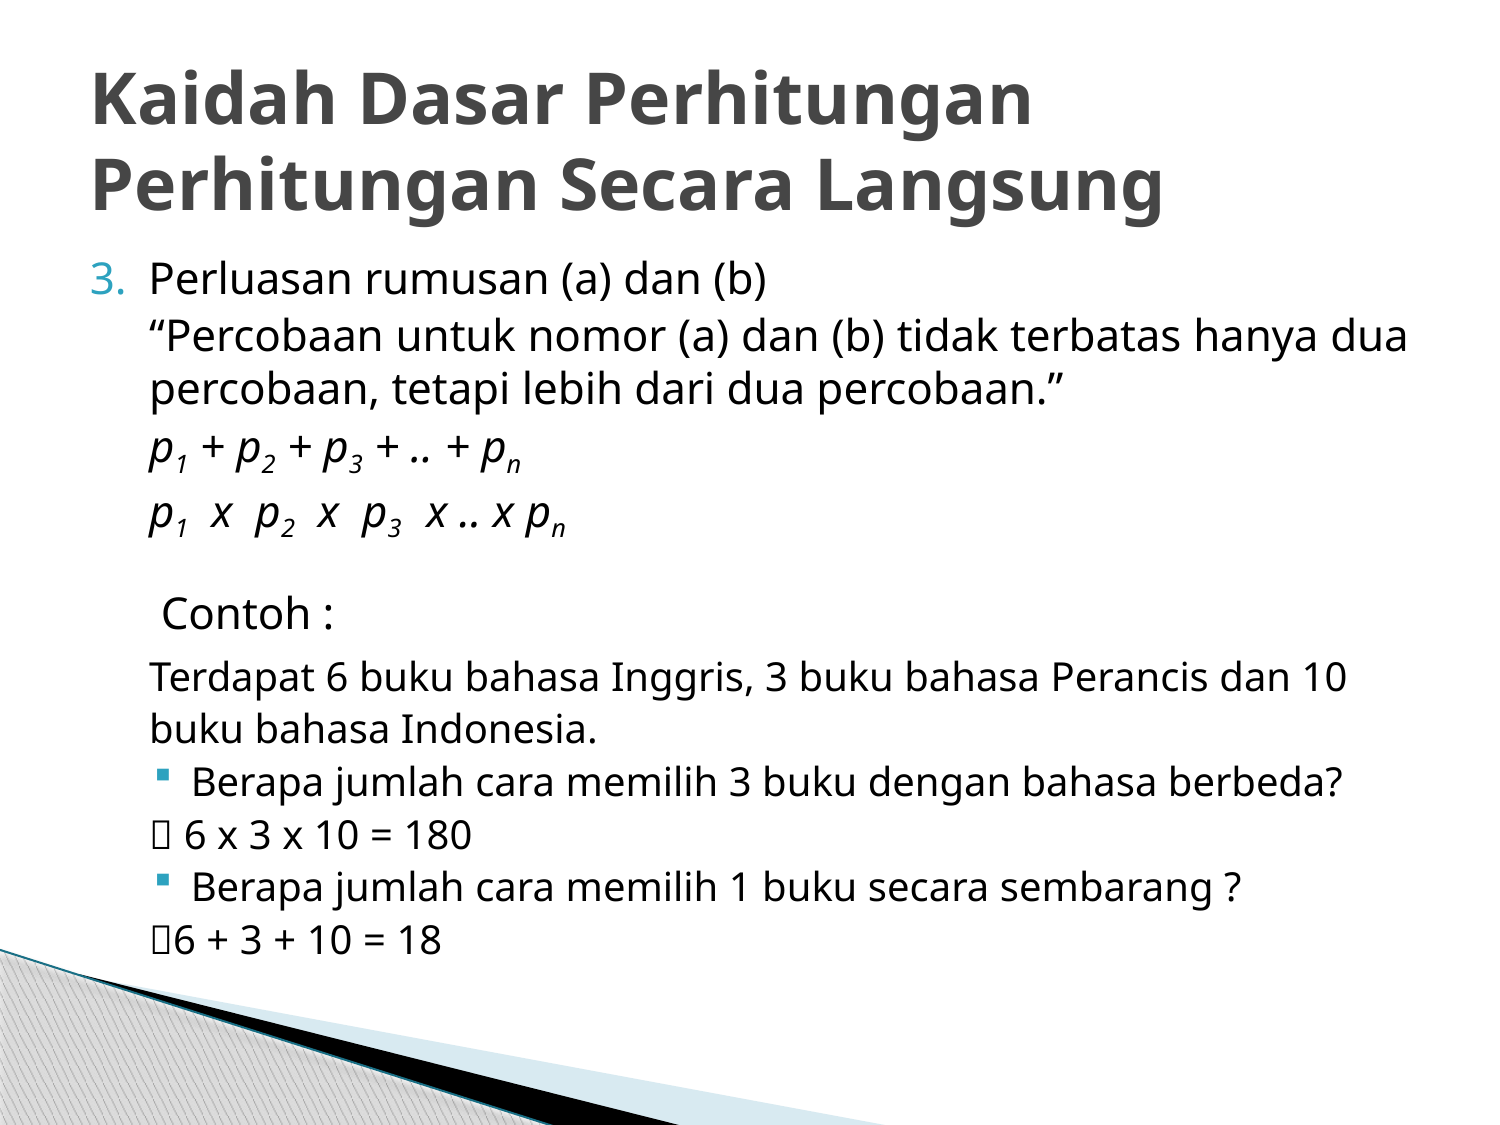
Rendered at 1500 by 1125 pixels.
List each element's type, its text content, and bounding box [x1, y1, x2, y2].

list Perluasan rumusan (a) dan (b) “Percobaan untuk nomor (a) dan (b) tidak terbatas hanya dua percobaan, tetapi lebih dari dua percobaan.” p1 + p2 + p3 + .. + pn p1 x p2 x p3 x .. x pn Contoh : Terdapat 6 buku bahasa Inggris, 3 buku bahasa Perancis dan 10 buku bahasa Indonesia. Berapa jumlah cara memilih 3 buku dengan bahasa berbeda?  6 x 3 x 10 = 180 Berapa jumlah cara memilih 1 buku secara sembarang ? 6 + 3 + 10 = 18 [75, 243, 1425, 986]
title Kaidah Dasar Perhitungan Perhitungan Secara Langsung [75, 45, 1425, 233]
